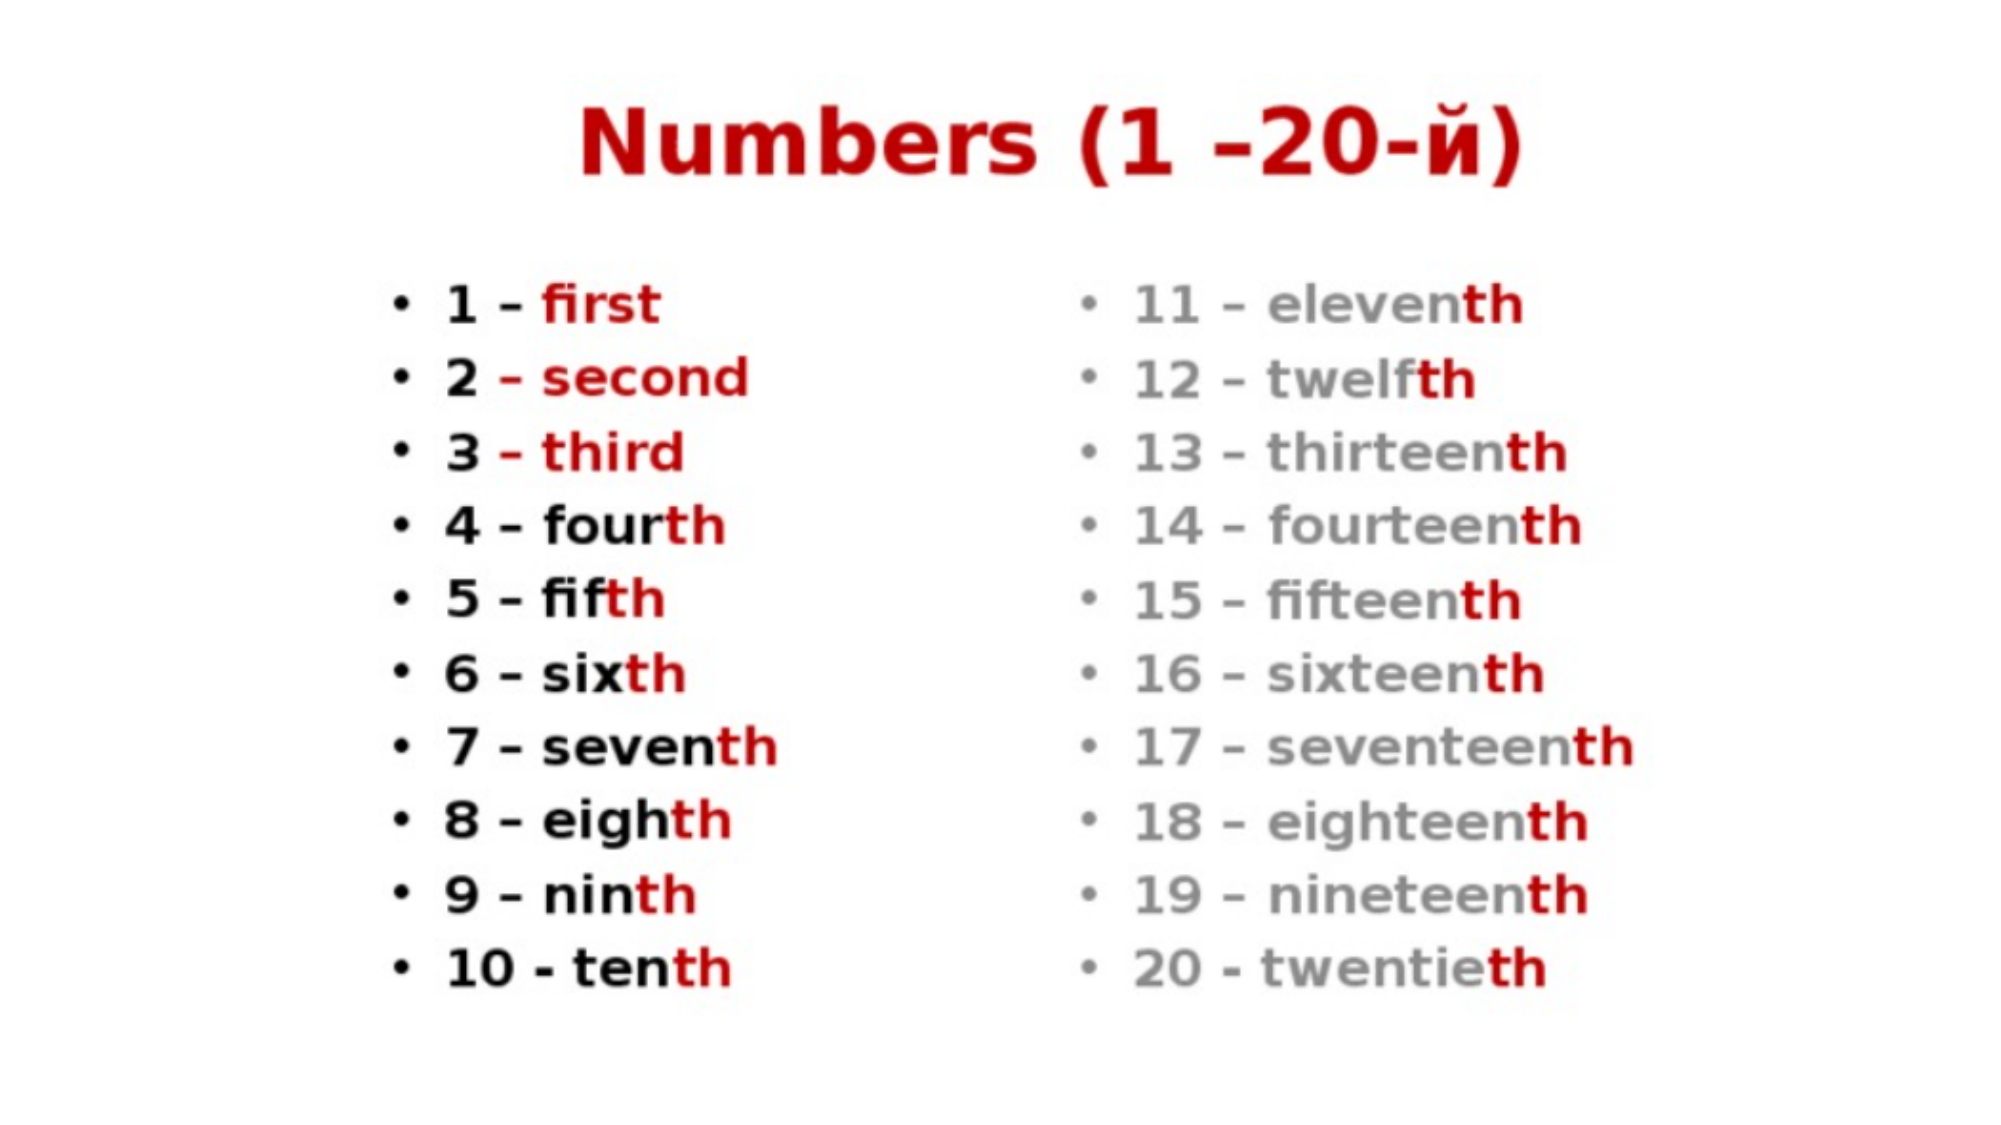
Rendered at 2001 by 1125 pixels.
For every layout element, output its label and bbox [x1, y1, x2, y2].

list [303, 32, 1744, 1081]
